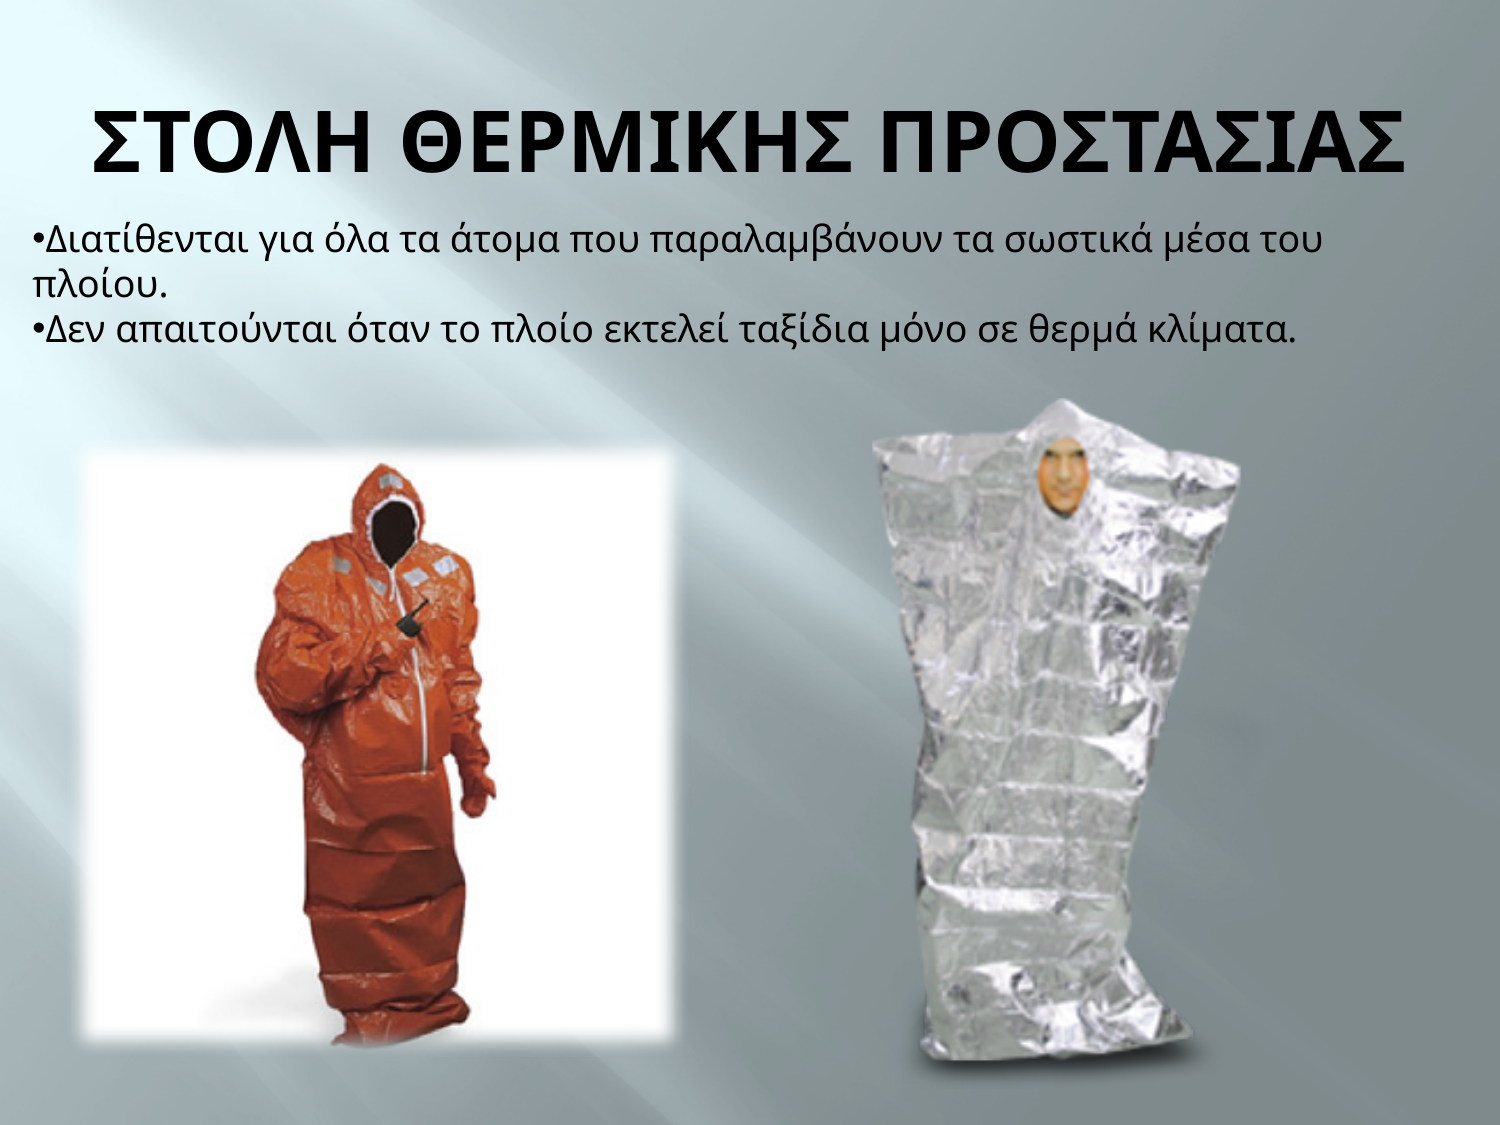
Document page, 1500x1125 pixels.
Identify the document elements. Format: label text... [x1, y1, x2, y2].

text_box Διατίθενται για όλα τα άτομα που παραλαμβάνουν τα σωστικά μέσα του πλοίου. Δεν απαιτούνται όταν το πλοίο εκτελεί ταξίδια μόνο σε θερμά κλίματα. [17, 208, 1447, 358]
picture [832, 396, 1294, 1089]
title ΣΤΟΛΗ ΘΕΡΜΙΚΗΣ ΠΡΟΣΤΑΣΙΑΣ [75, 45, 1425, 208]
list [64, 432, 691, 1058]
